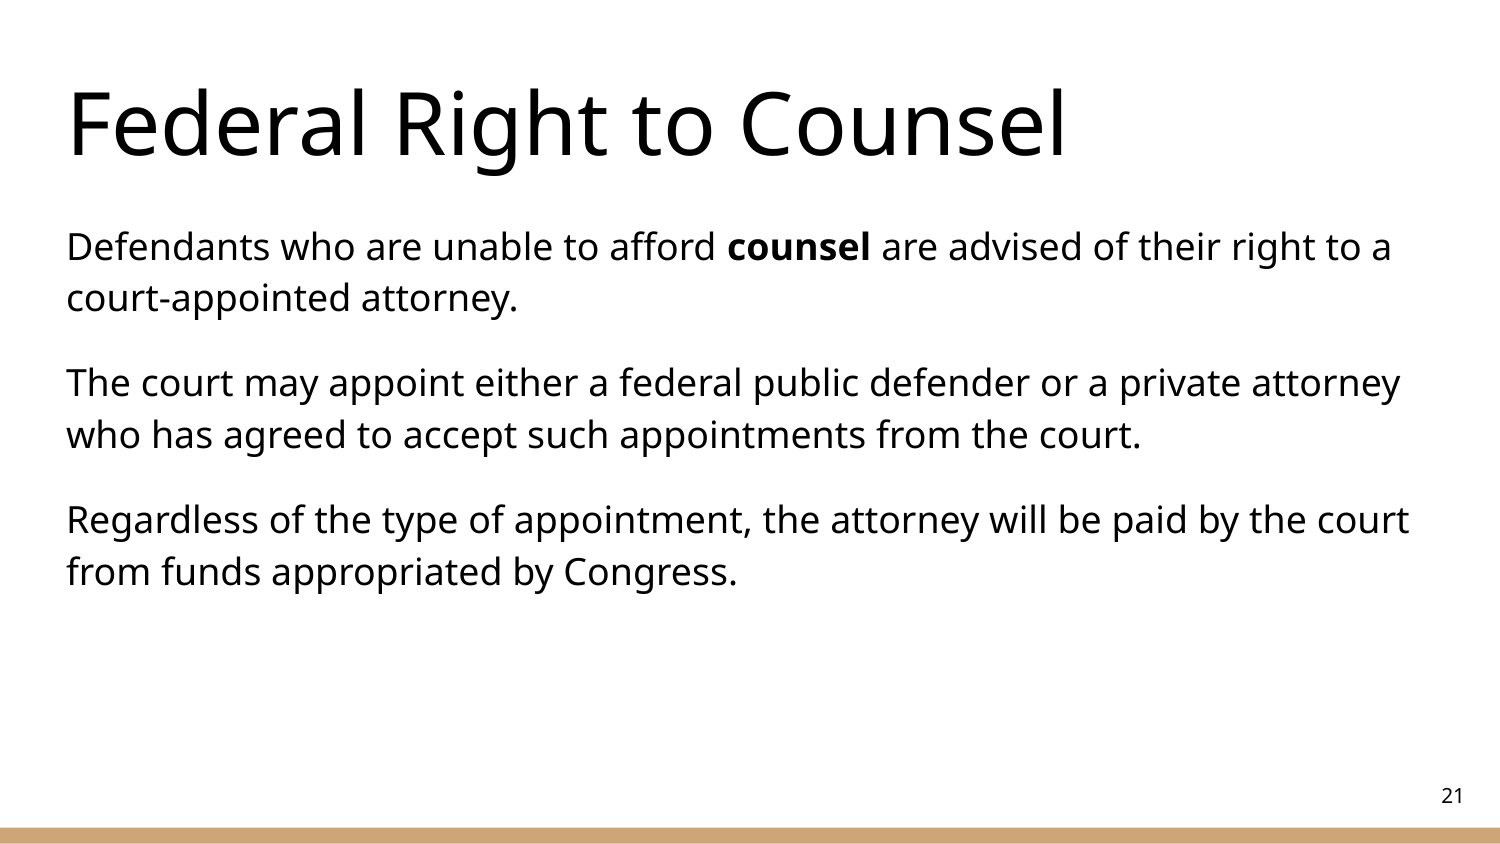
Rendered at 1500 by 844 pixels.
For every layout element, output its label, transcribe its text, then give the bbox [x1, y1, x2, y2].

slide_number ‹#› [1389, 764, 1480, 830]
list Defendants who are unable to afford counsel are advised of their right to a court-appointed attorney. The court may appoint either a federal public defender or a private attorney who has agreed to accept such appointments from the court. Regardless of the type of appointment, the attorney will be paid by the court from funds appropriated by Congress. [51, 200, 1449, 752]
title Federal Right to Counsel [51, 51, 1449, 189]
